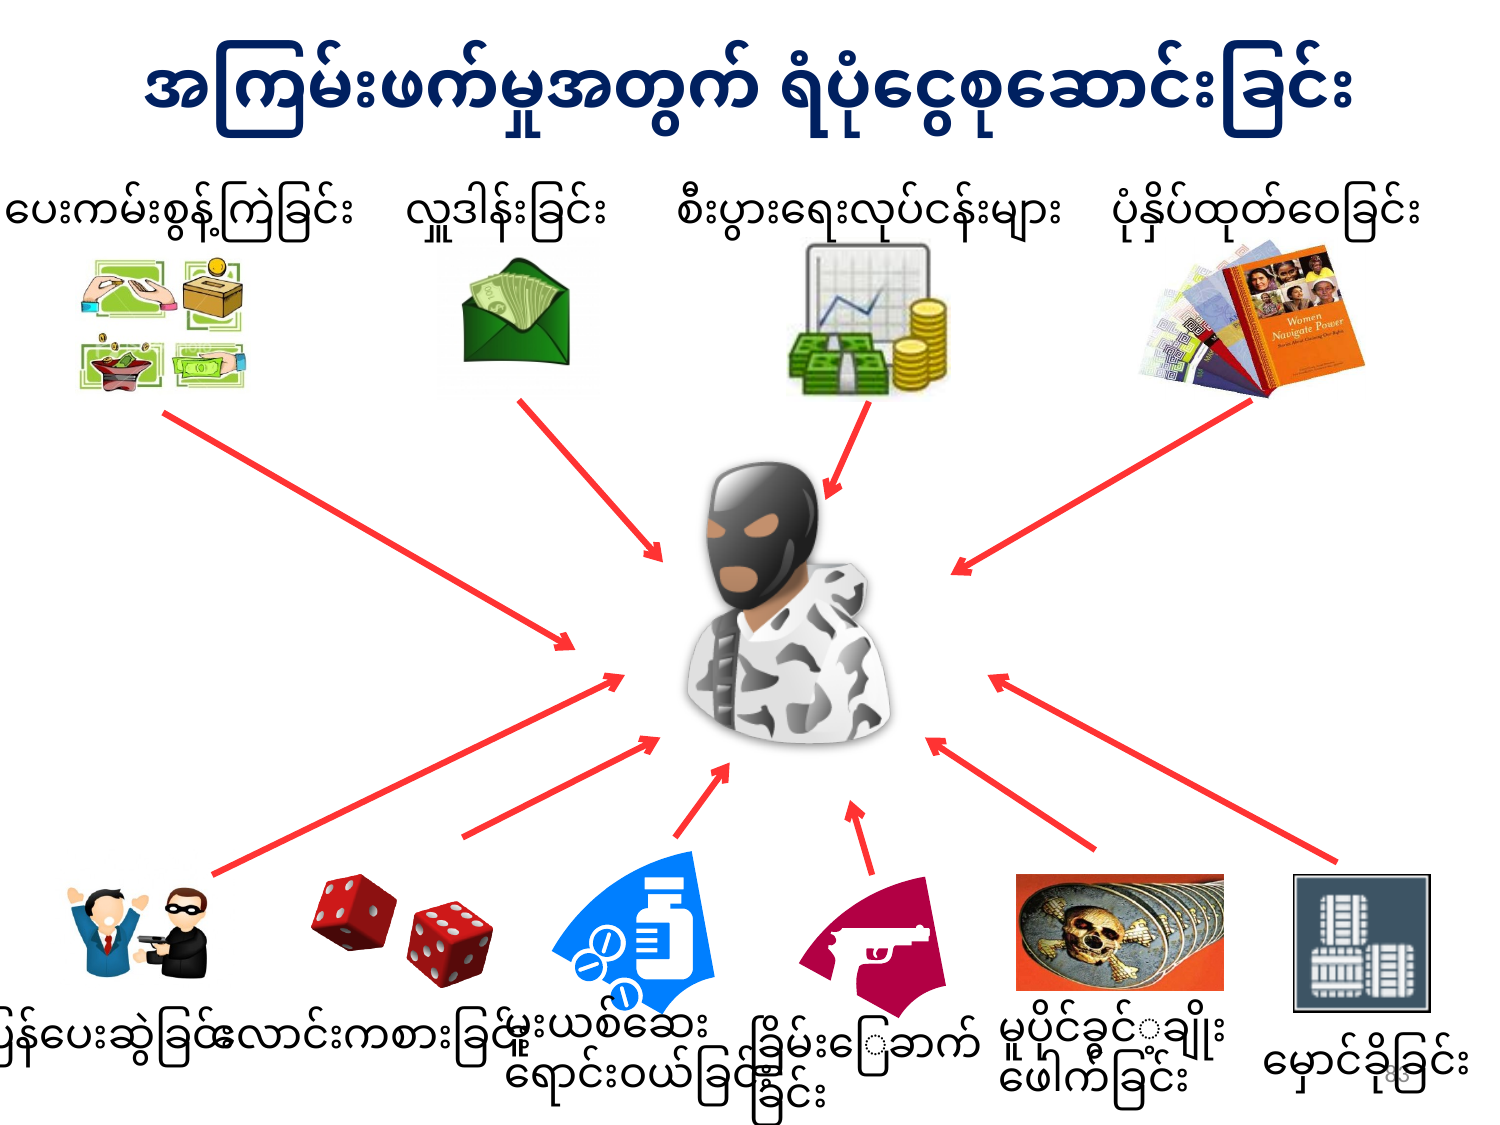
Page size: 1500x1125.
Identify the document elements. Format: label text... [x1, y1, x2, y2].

text_box လှူဒါန်းခြင်း [390, 174, 623, 240]
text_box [318, 568, 519, 982]
picture [49, 849, 236, 988]
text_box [953, 708, 1063, 880]
text_box ပုံနှိပ်ထုတ်ဝေခြင်း [1096, 174, 1437, 240]
picture [549, 849, 716, 1016]
picture [1293, 874, 1432, 1013]
text_box မူပိုင်ခွင်‌့ချိုး ဖေါက်ခြင်း [983, 992, 1253, 1107]
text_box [1068, 593, 1257, 944]
picture [624, 449, 938, 763]
title အကြမ်းဖက်မှုအတွက် ရံပုံငွေစုဆောင်းခြင်း [0, 24, 1500, 138]
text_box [509, 408, 673, 554]
picture [437, 237, 601, 401]
picture [786, 237, 952, 402]
text_box ပြန်ပေးဆွဲခြင်း [0, 999, 195, 1065]
text_box ပေးကမ်းစွန့်ကြဲခြင်း [0, 174, 370, 240]
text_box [511, 688, 612, 887]
picture [75, 237, 251, 413]
slide_number 83 [1074, 1042, 1425, 1103]
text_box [664, 772, 740, 828]
text_box မူးယစ်ဆေး ရောင်းဝယ်ခြင်း [489, 988, 790, 1104]
picture [1137, 237, 1366, 401]
text_box ခြိမ်း‌ြေခာက် ခြင်း [733, 1008, 998, 1124]
text_box လောင်းကစားခြင်း [195, 999, 547, 1065]
text_box မှောင်ခိုခြင်း [1253, 1025, 1486, 1090]
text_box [250, 324, 489, 738]
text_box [1013, 336, 1189, 639]
picture [1016, 874, 1225, 991]
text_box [823, 826, 899, 849]
picture [311, 874, 493, 988]
text_box စီးပွားရေးလုပ်ငန်းများ [661, 174, 1078, 240]
picture [796, 874, 948, 1020]
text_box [797, 428, 897, 473]
